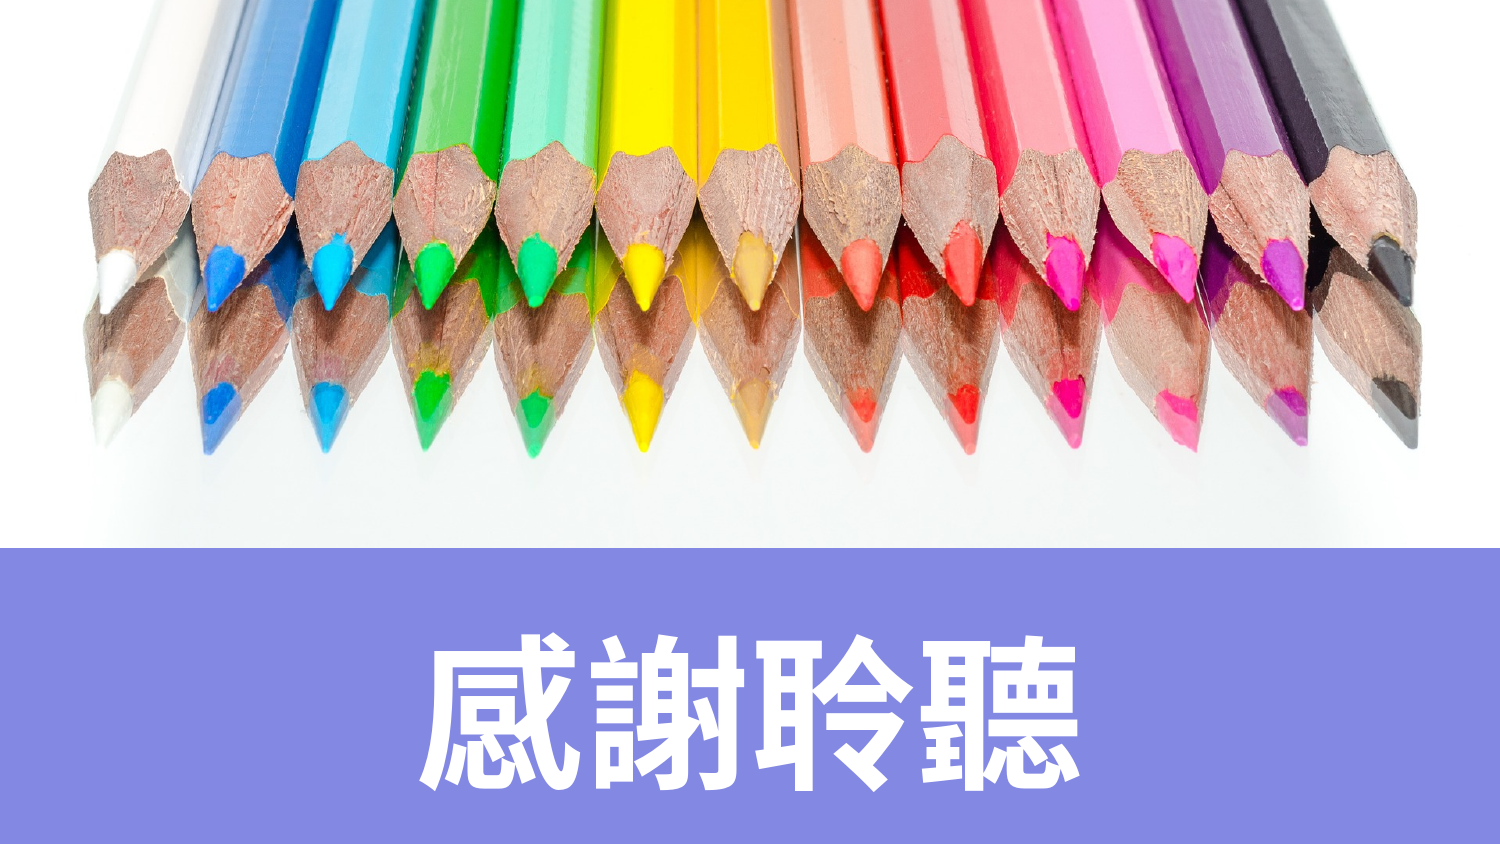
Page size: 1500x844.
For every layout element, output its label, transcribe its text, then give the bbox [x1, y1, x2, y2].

picture [0, 0, 1500, 548]
list 感謝聆聽 [0, 575, 1500, 844]
